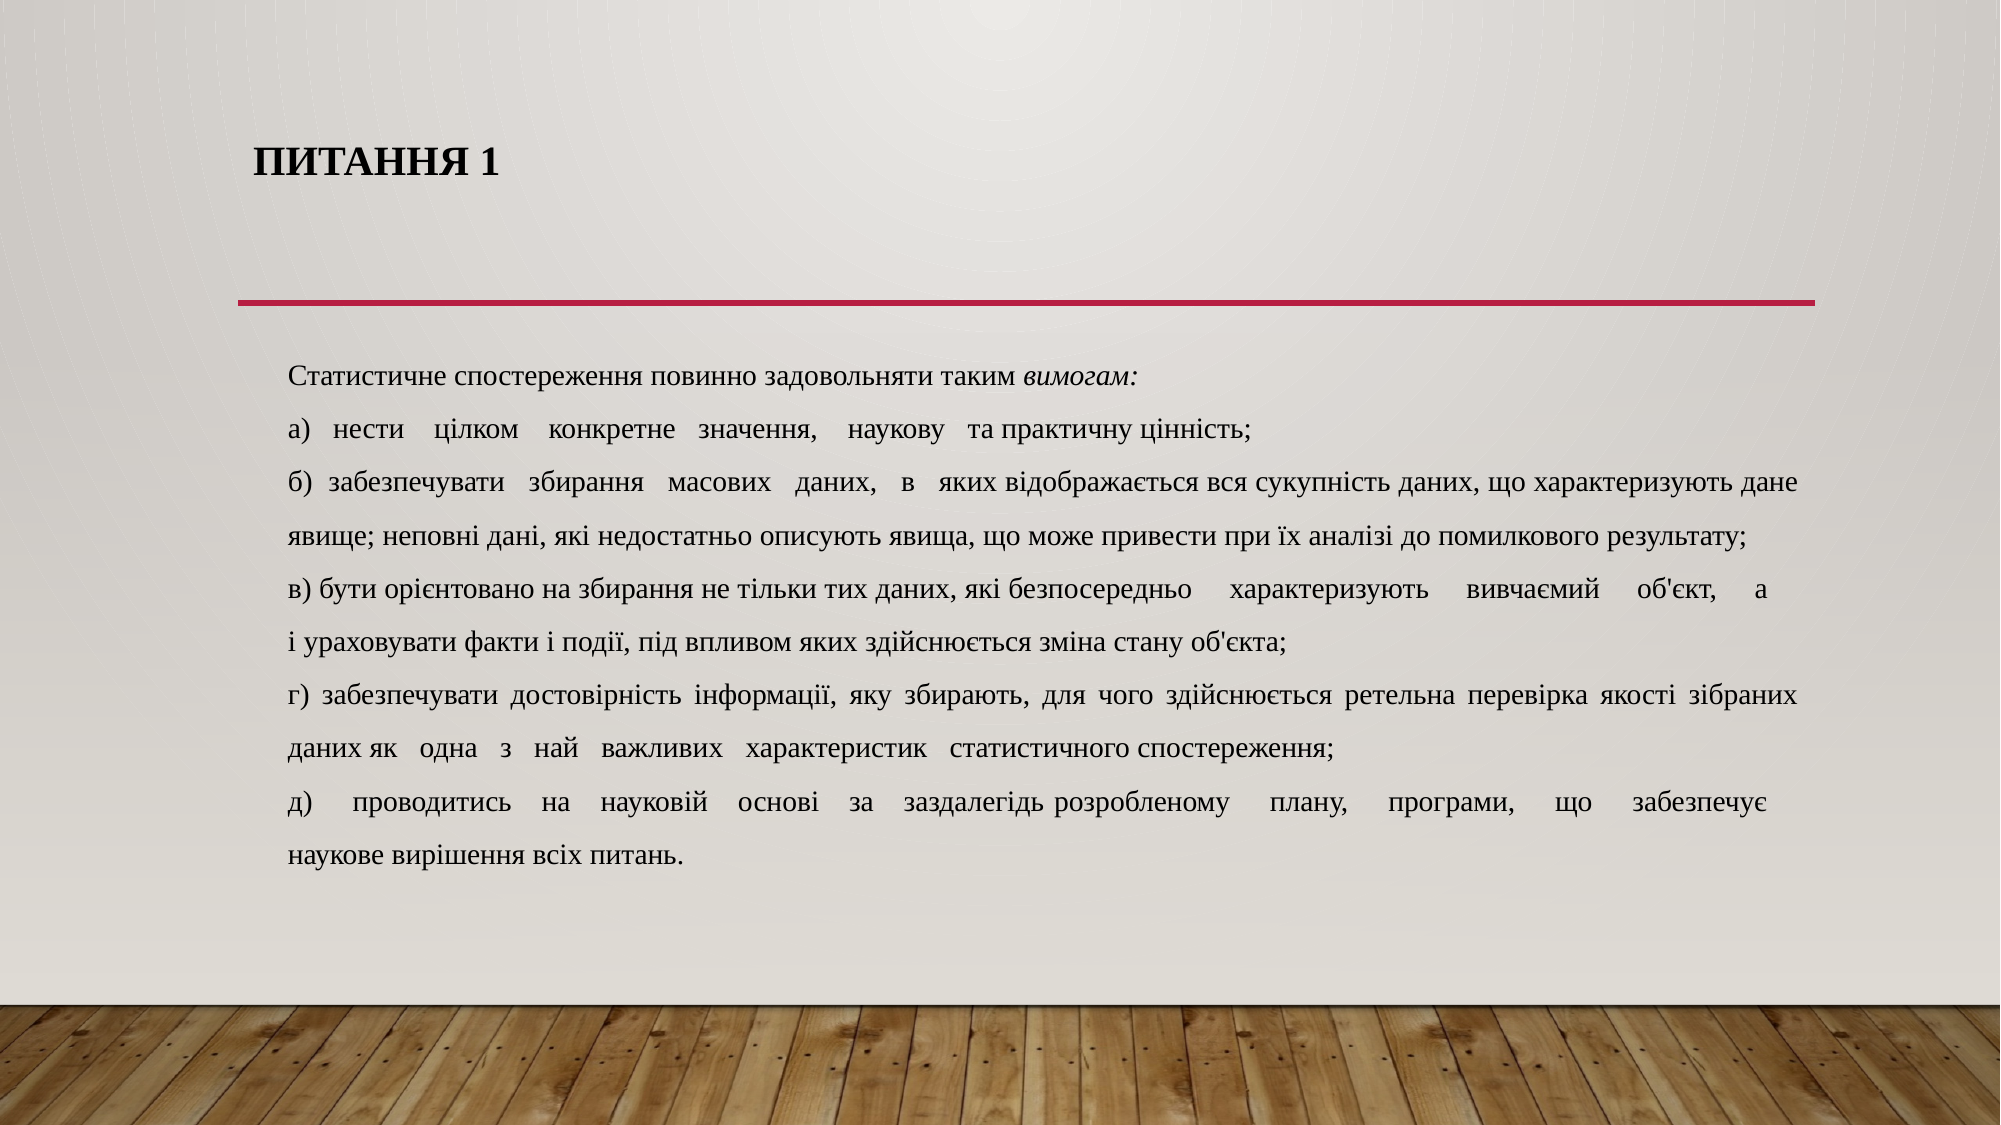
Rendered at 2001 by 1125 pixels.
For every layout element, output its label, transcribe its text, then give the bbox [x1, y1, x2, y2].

picture [0, 1005, 2000, 1125]
list Статистичне спостереження повинно задовольняти таким вимогам: а) нести цілком конкретне значення, наукову та практичну цінність; б) забезпечувати збирання масових даних, в яких відображається вся сукупність даних, що характеризують дане явище; неповні дані, які недостатньо описують явища, що може привести при їх аналізі до помилкового результату; в) бути орієнтовано на збирання не тільки тих даних, які безпосередньо характеризують вивчаємий об'єкт, а і ураховувати факти і події, під впливом яких здійснюється зміна стану об'єкта; г) забезпечувати достовірність інформації, яку збирають, для чого здійснюється ретельна перевірка якості зібраних даних як одна з най важливих характеристик статистичного спостереження; д) проводитись на науковій основі за заздалегідь розробленому плану, програми, що забезпечує наукове вирішення всіх питань. [238, 330, 1814, 897]
title Питання 1 [238, 131, 1814, 305]
